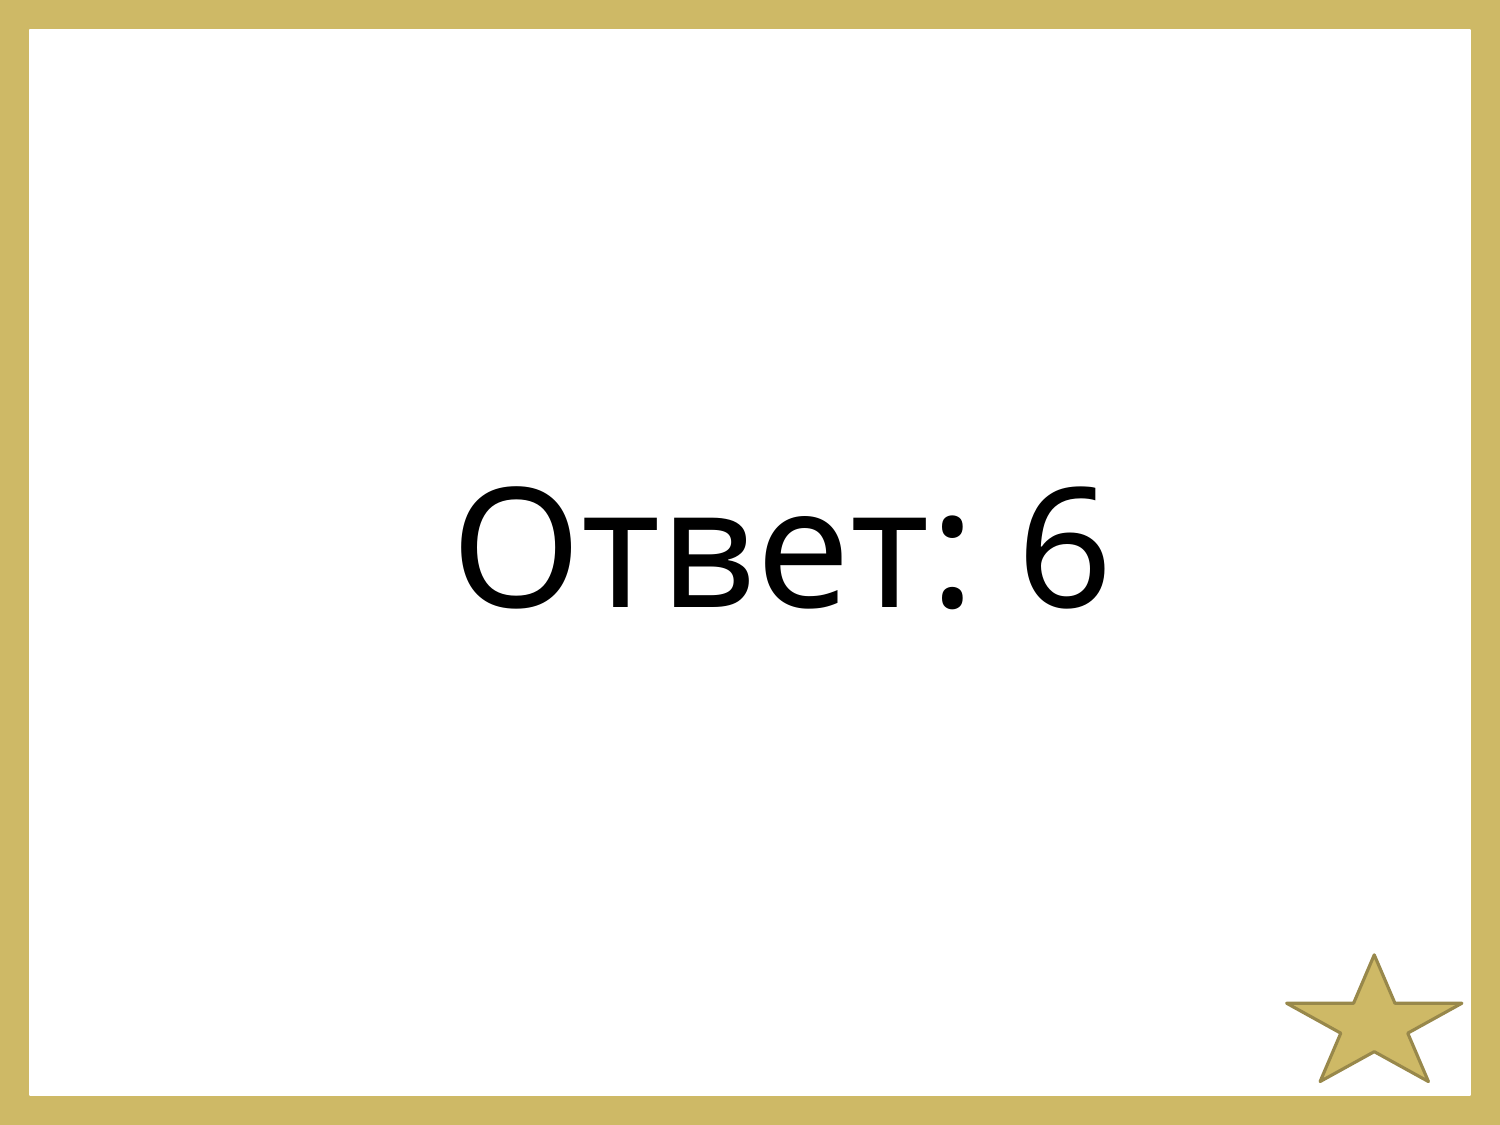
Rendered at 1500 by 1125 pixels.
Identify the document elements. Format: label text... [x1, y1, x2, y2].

title Ответ: 6 [436, 442, 1500, 665]
text_box [1285, 953, 1464, 1083]
